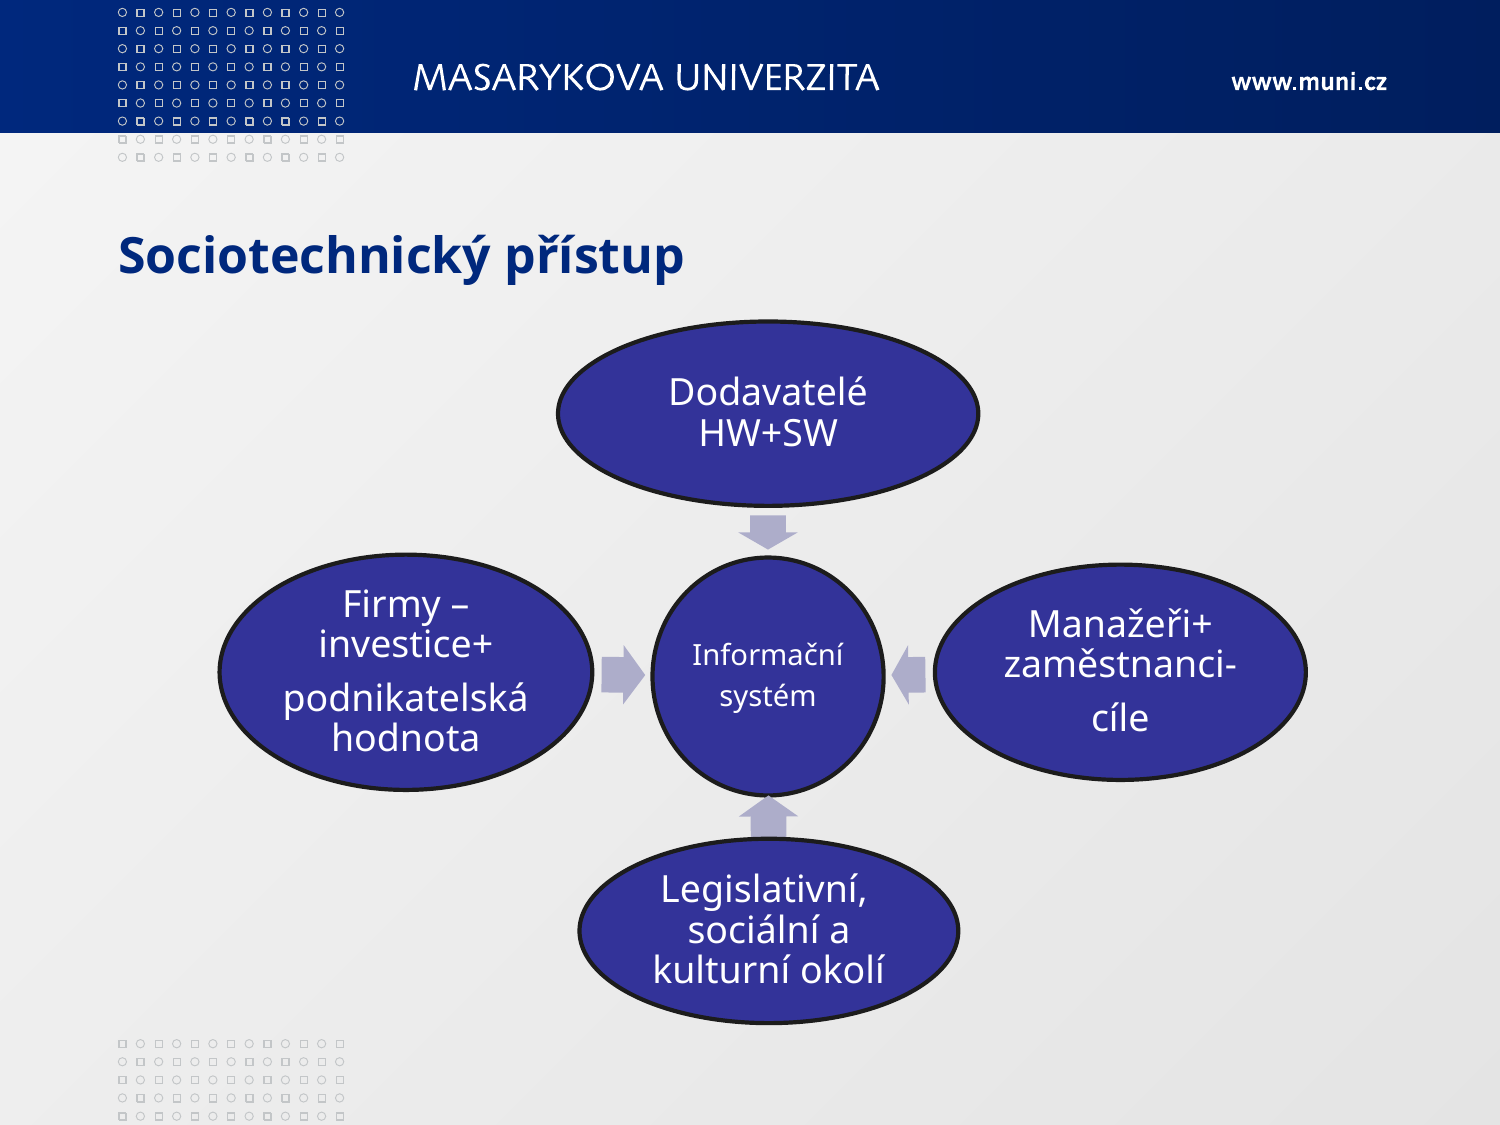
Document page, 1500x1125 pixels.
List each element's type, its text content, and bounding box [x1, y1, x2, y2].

title Sociotechnický přístup [117, 184, 1403, 292]
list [111, 321, 1424, 1024]
